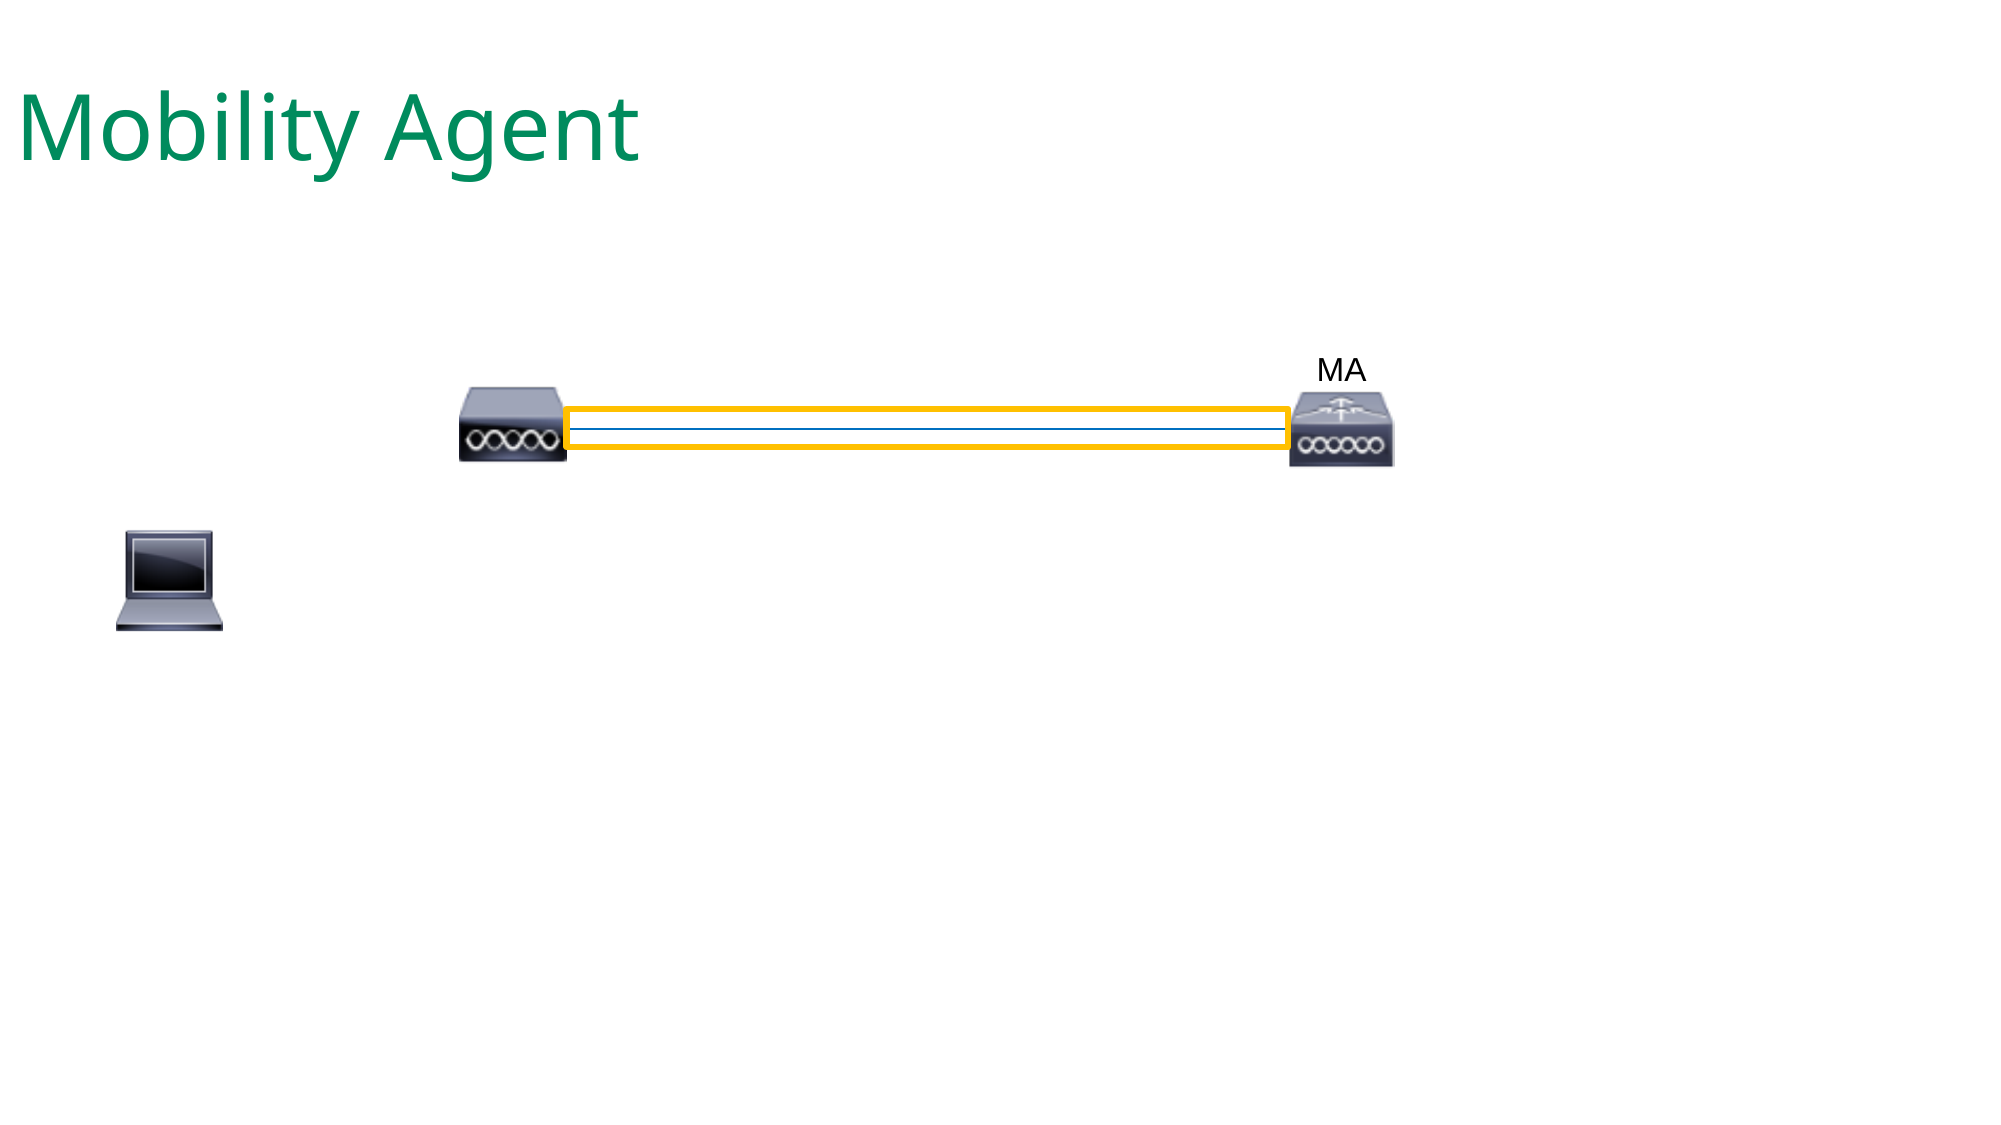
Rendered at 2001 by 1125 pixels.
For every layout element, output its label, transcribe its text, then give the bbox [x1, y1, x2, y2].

text_box MA [1301, 341, 1382, 375]
picture [1288, 376, 1396, 484]
picture [115, 527, 223, 635]
text_box [569, 430, 1285, 448]
text_box [572, 438, 1282, 448]
picture [459, 371, 567, 479]
title Mobility Agent [0, 47, 1863, 215]
text_box [572, 409, 1282, 428]
